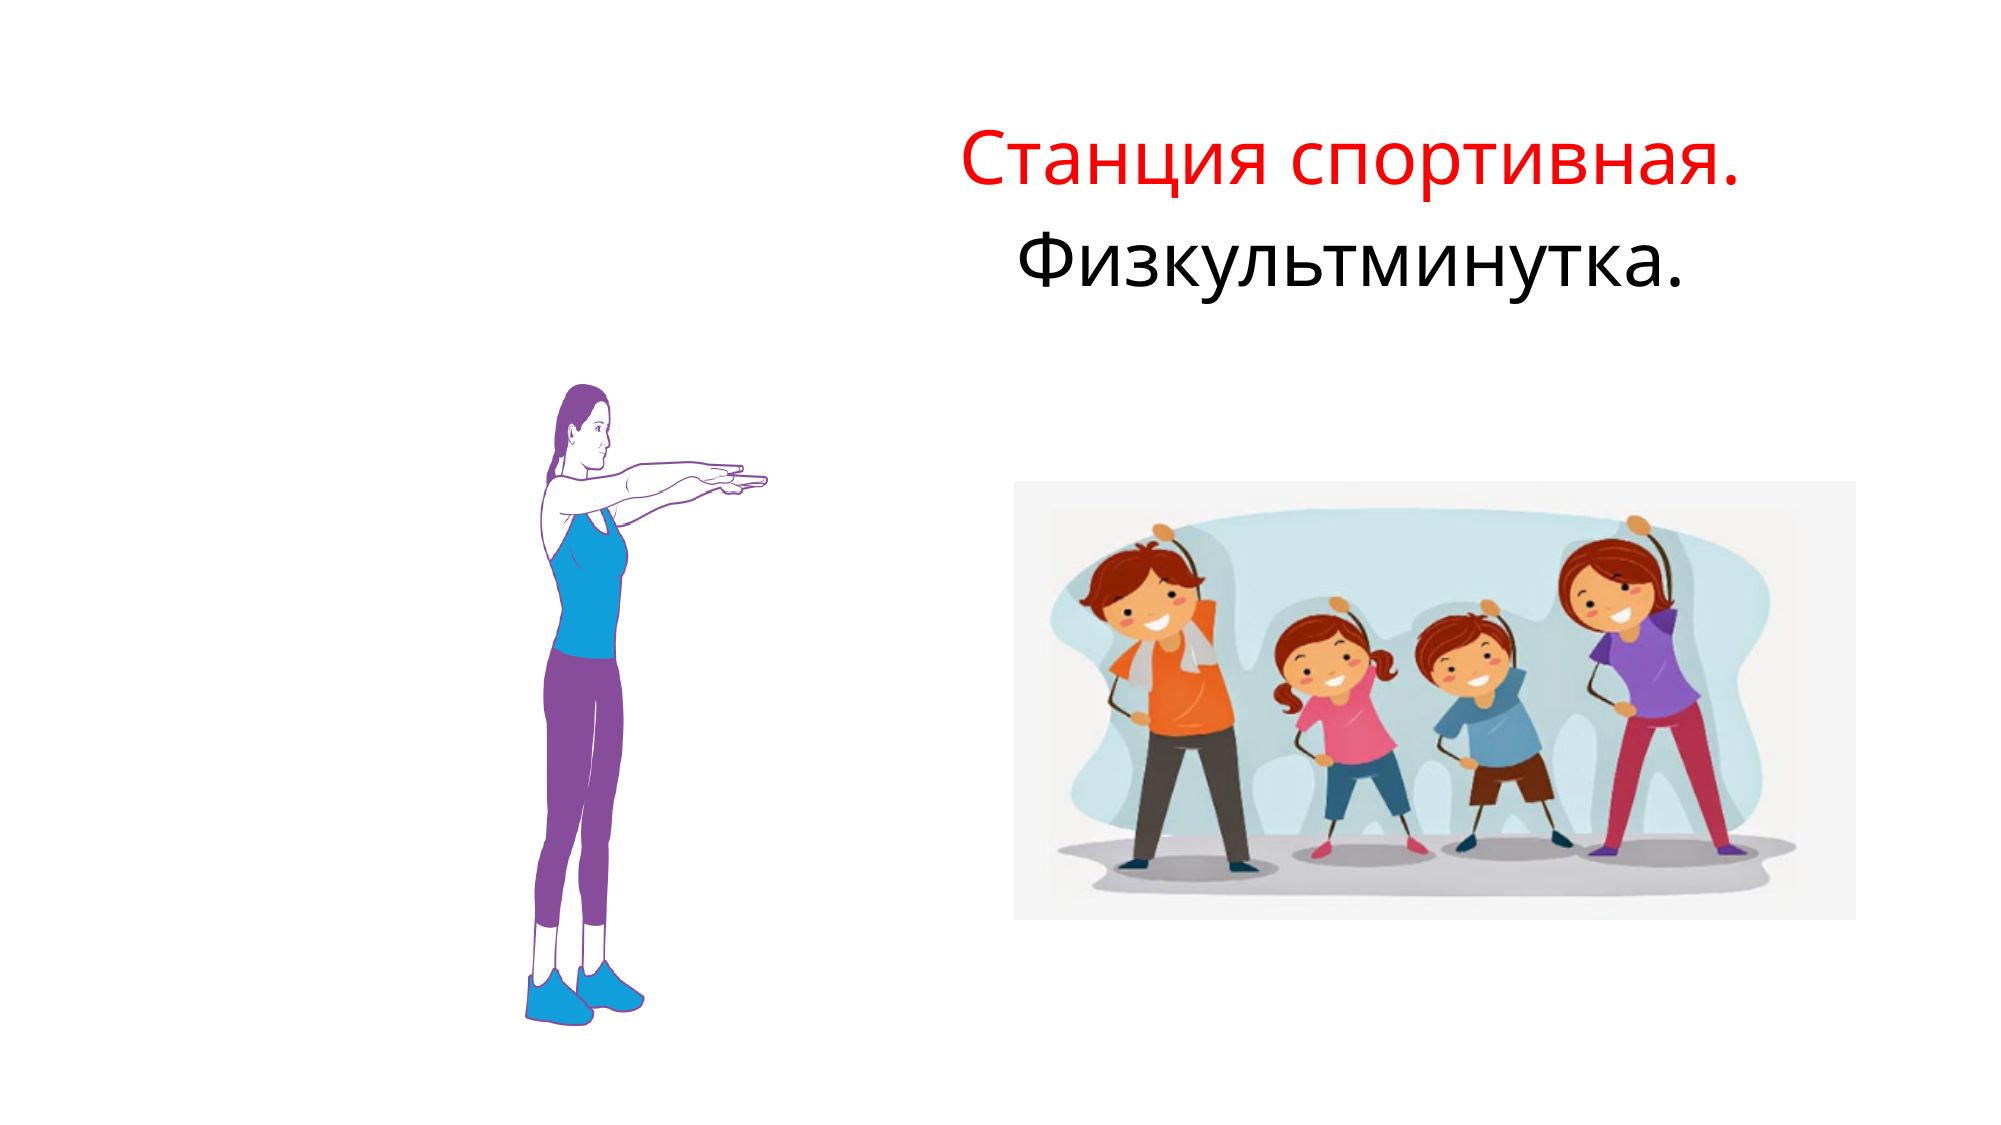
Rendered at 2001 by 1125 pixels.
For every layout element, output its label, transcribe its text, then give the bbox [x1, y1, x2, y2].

picture [0, 332, 1856, 1069]
subtitle Станция спортивная. Физкультминутка. [831, 112, 1871, 384]
